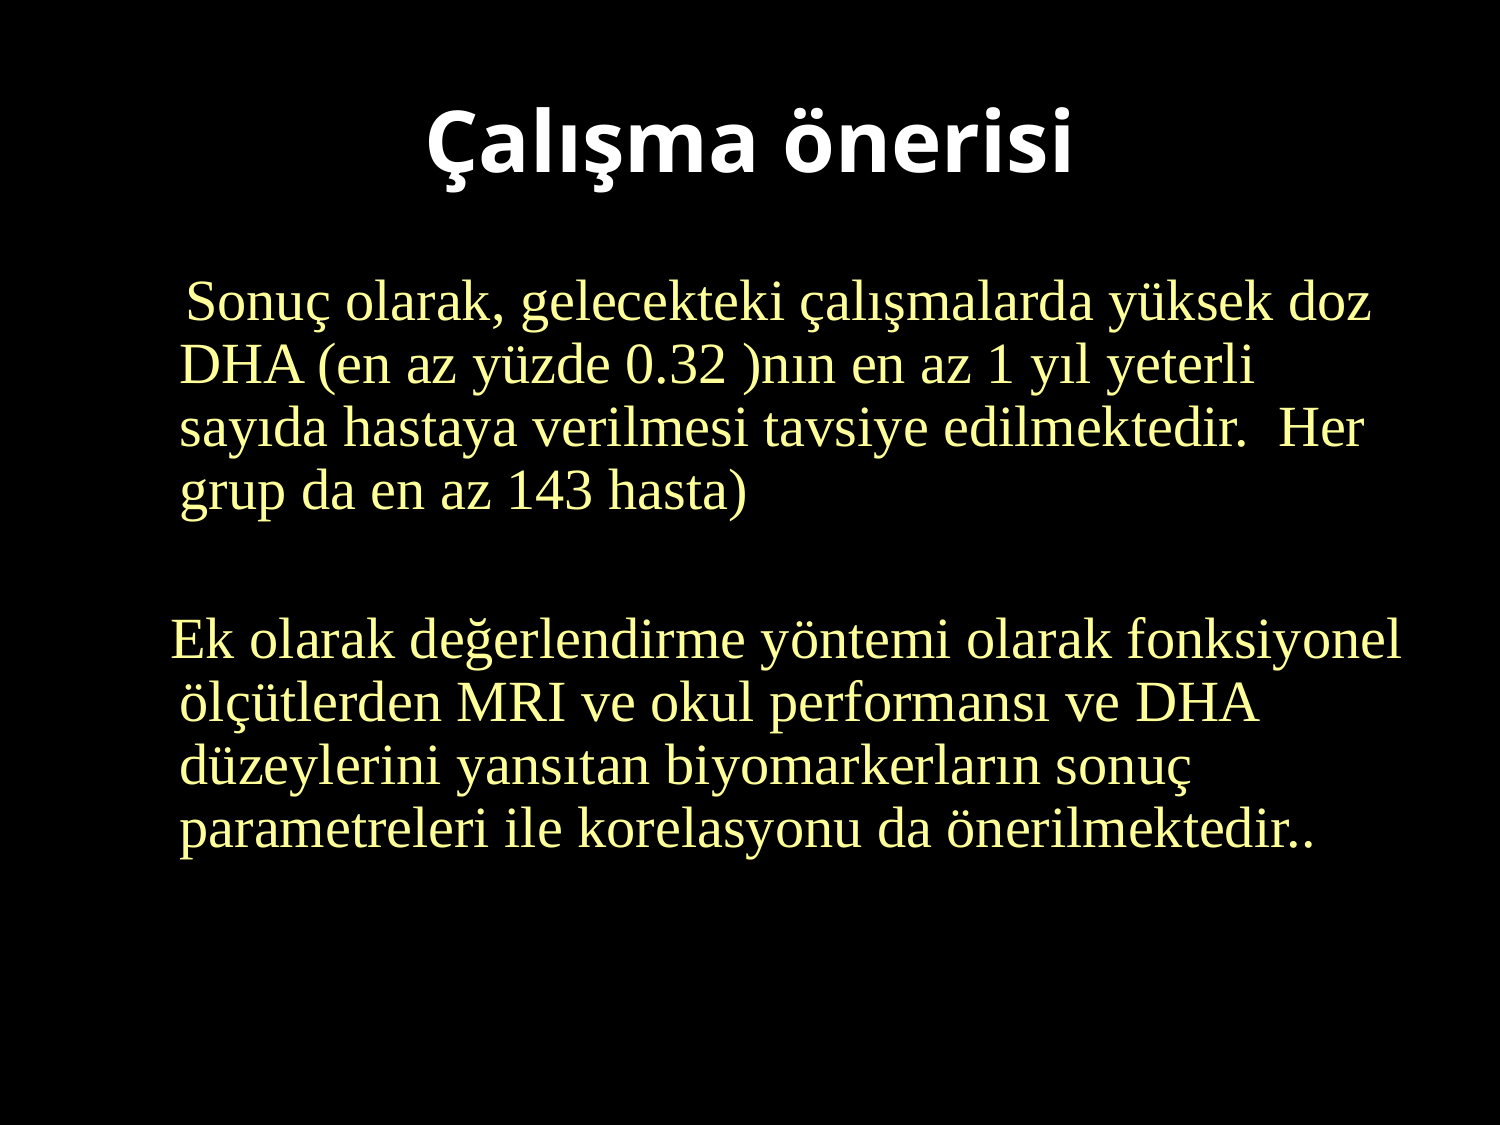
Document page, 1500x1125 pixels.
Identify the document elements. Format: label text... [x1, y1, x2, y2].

list Sonuç olarak, gelecekteki çalışmalarda yüksek doz DHA (en az yüzde 0.32 )nın en az 1 yıl yeterli sayıda hastaya verilmesi tavsiye edilmektedir. Her grup da en az 143 hasta) Ek olarak değerlendirme yöntemi olarak fonksiyonel ölçütlerden MRI ve okul performansı ve DHA düzeylerini yansıtan biyomarkerların sonuç parametreleri ile korelasyonu da önerilmektedir.. [74, 262, 1426, 1036]
title Çalışma önerisi [75, 45, 1425, 233]
